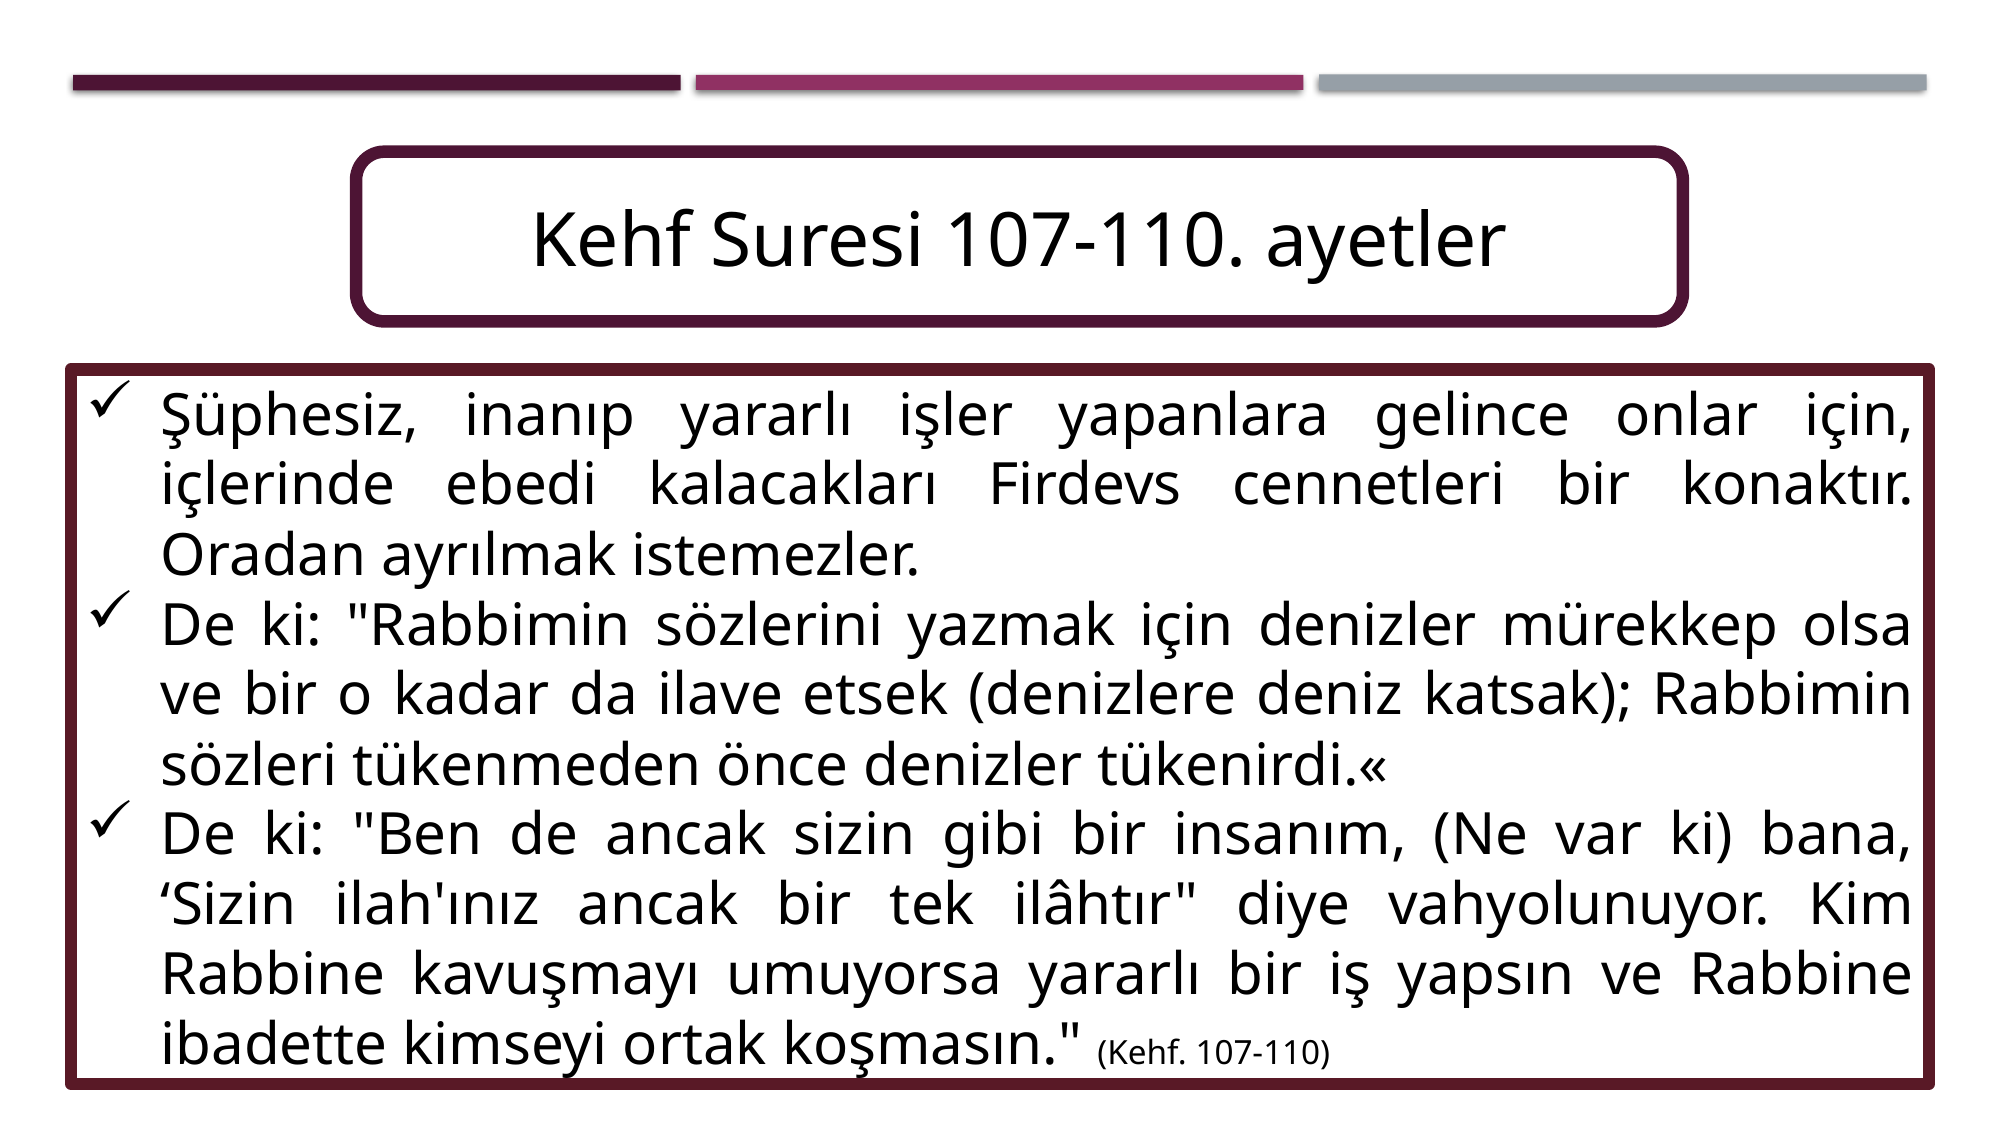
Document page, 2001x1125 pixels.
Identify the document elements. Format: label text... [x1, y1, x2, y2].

text_box Kehf Suresi 107-110. ayetler [354, 149, 1685, 324]
text_box Şüphesiz, inanıp yararlı işler yapanlara gelince onlar için, içlerinde ebedi kalacakları Firdevs cennetleri bir konaktır. Oradan ayrılmak istemezler. De ki: "Rabbimin sözlerini yazmak için denizler mürekkep olsa ve bir o kadar da ilave etsek (denizlere deniz katsak); Rabbimin sözleri tükenmeden önce denizler tükenirdi.« De ki: "Ben de ancak sizin gibi bir insanım, (Ne var ki) bana, ‘Sizin ilah'ınız ancak bir tek ilâhtır" diye vahyolunuyor. Kim Rabbine kavuşmayı umuyorsa yararlı bir iş yapsın ve Rabbine ibadette kimseyi ortak koşmasın." (Kehf. 107-110) [69, 367, 1931, 1086]
